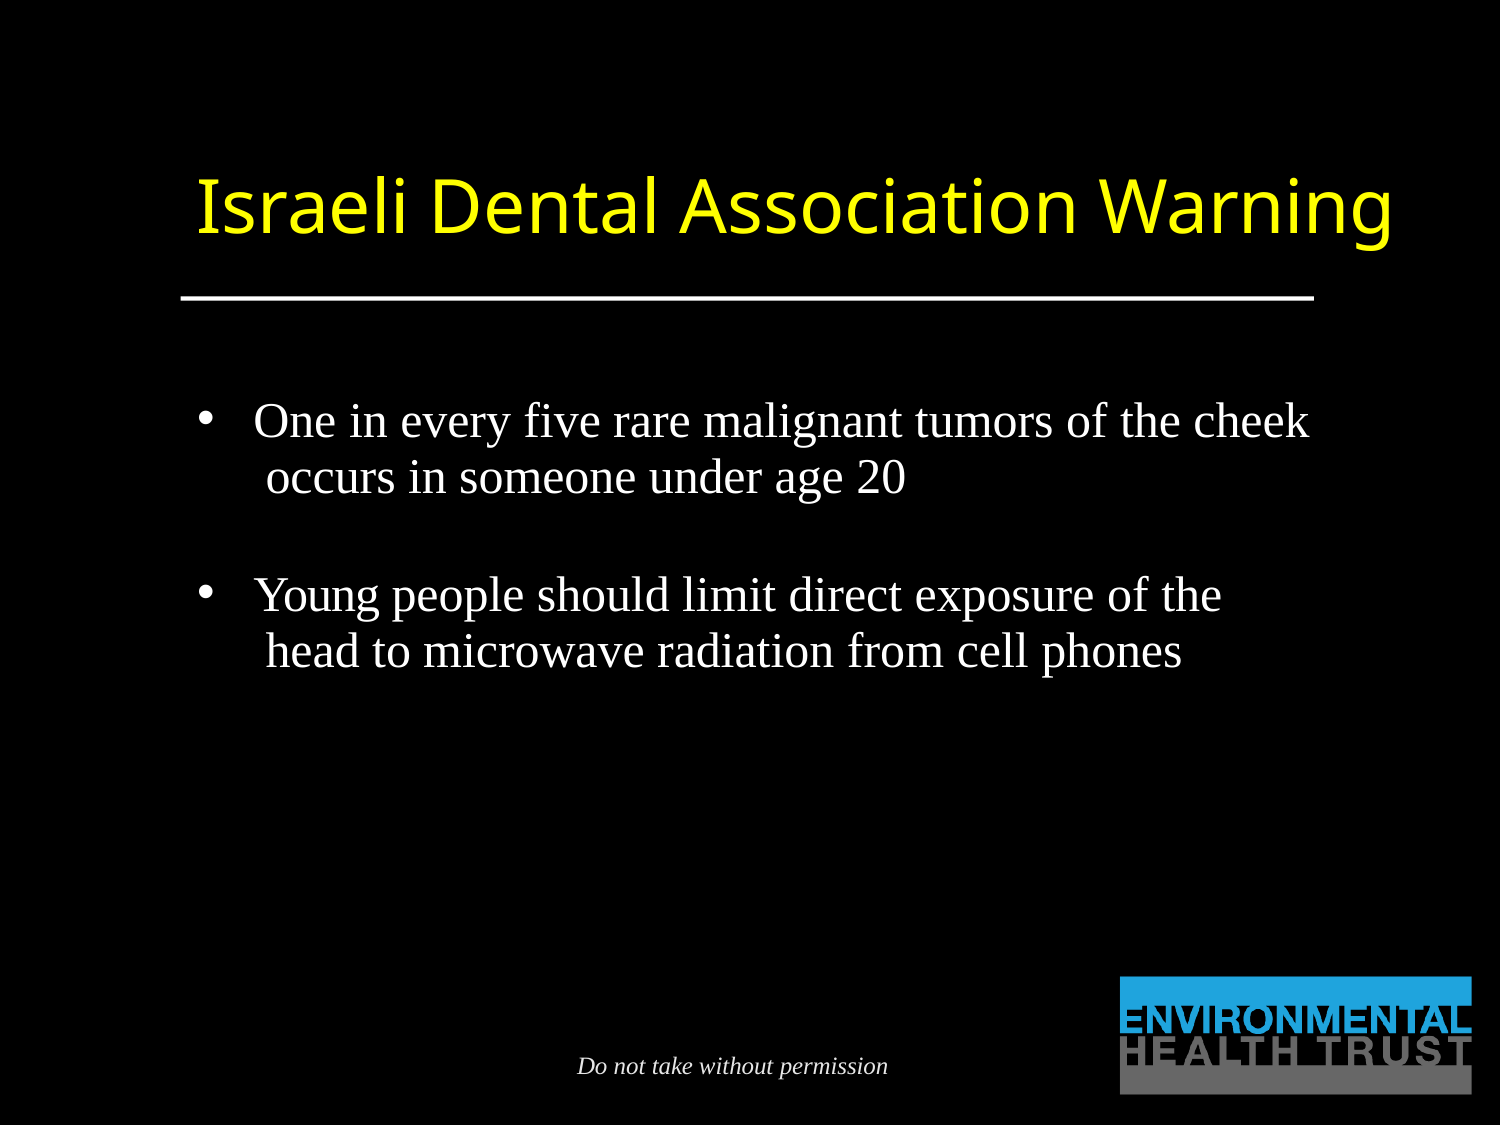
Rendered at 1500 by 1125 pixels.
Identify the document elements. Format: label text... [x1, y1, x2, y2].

text_box [1058, 738, 1500, 1125]
text_box Do not take without permission [575, 1050, 894, 1081]
title Israeli Dental Association Warning [42, 11, 1458, 346]
text_box [173, 292, 1322, 312]
text_box One in every five rare malignant tumors of the cheek occurs in someone under age 20 Young people should limit direct exposure of the head to microwave radiation from cell phones [195, 391, 1315, 678]
